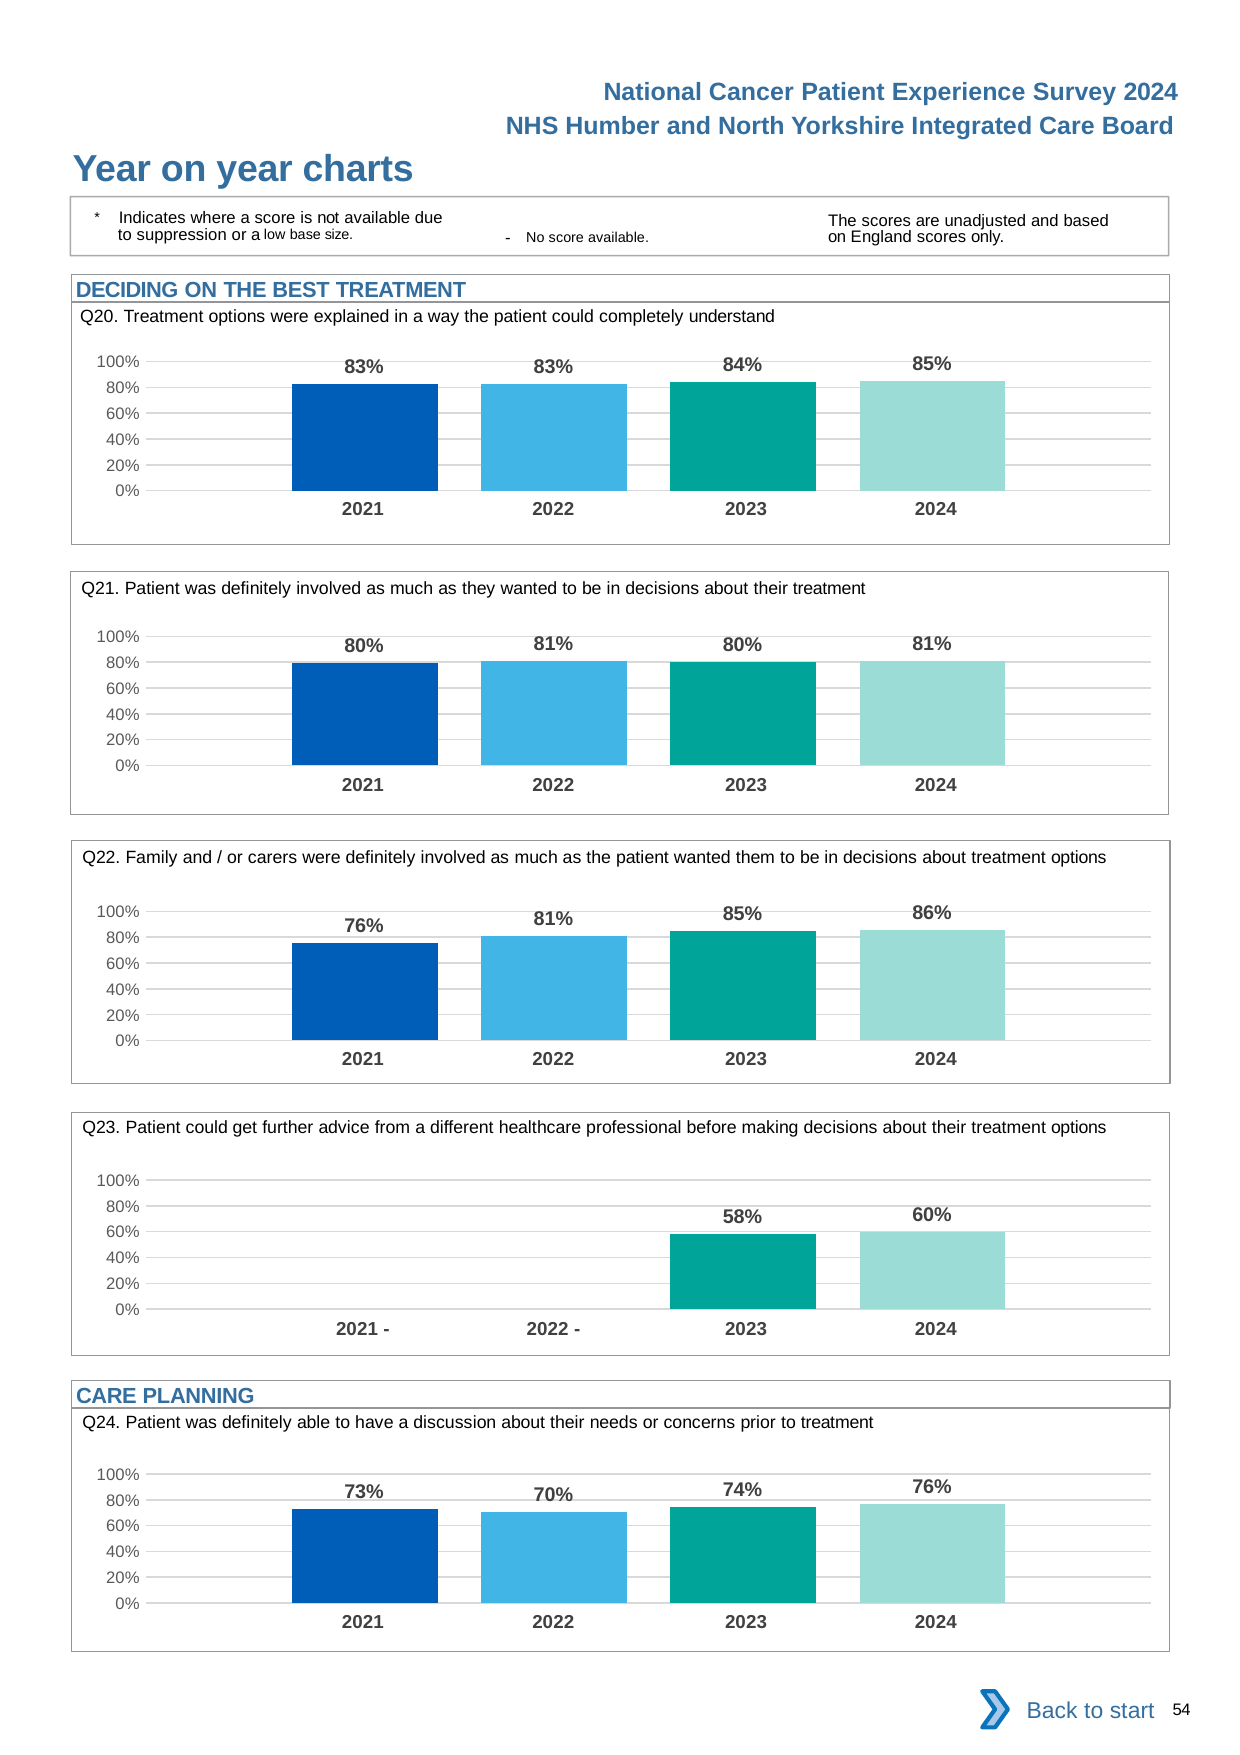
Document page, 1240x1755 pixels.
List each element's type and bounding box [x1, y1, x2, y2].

title [70, 144, 745, 195]
text_box [981, 1677, 1170, 1741]
chart [58, 333, 1158, 528]
text_box [490, 68, 1194, 147]
text_box [69, 274, 1172, 547]
chart [58, 608, 1158, 803]
chart [58, 1445, 1158, 1640]
text_box [68, 563, 1171, 817]
chart [58, 883, 1158, 1078]
text_box [70, 831, 1172, 1085]
text_box [70, 196, 1169, 256]
text_box [69, 1380, 1172, 1653]
slide_number [1170, 1699, 1234, 1720]
title [70, 257, 745, 300]
text_box [69, 1102, 1172, 1358]
chart [58, 1151, 1158, 1346]
